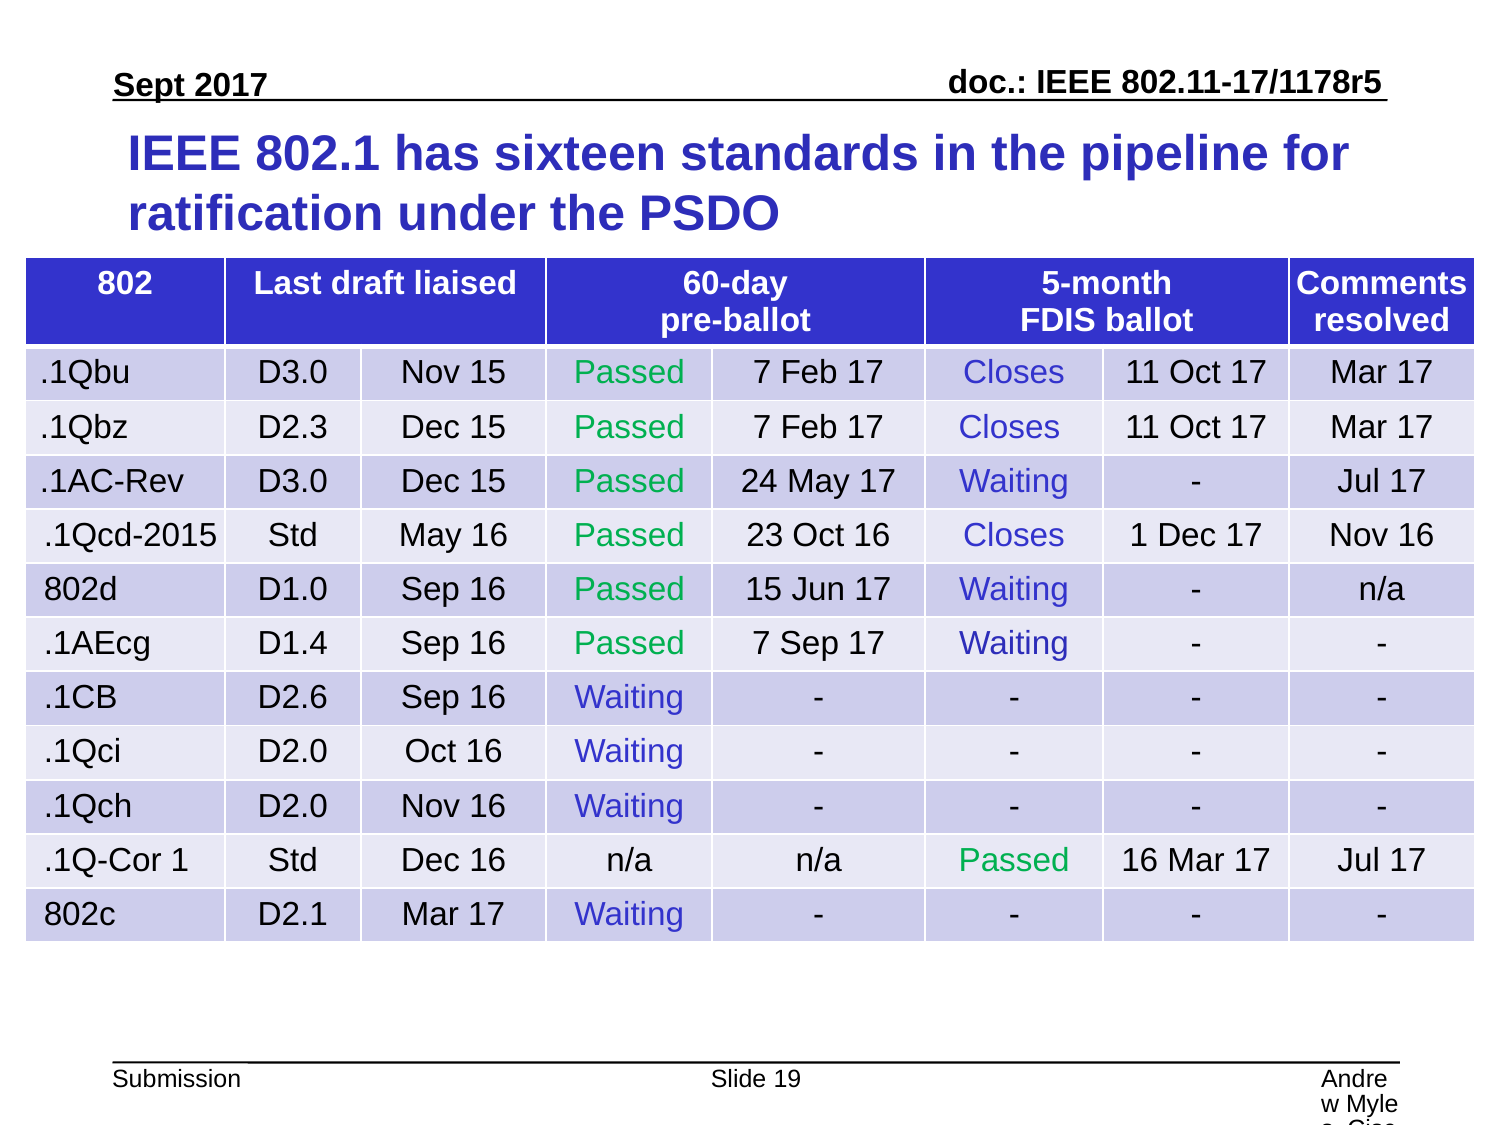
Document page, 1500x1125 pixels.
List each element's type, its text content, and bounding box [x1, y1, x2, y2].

table_cell Passed [547, 401, 711, 454]
table_cell - [926, 726, 1102, 779]
table_header 5-month FDIS ballot [926, 258, 1288, 344]
table_cell Std [226, 510, 360, 562]
table_cell D3.0 [226, 456, 360, 508]
table_cell .1Qbu [26, 349, 224, 400]
table_cell 7 Feb 17 [713, 349, 924, 400]
table_cell Closes [926, 349, 1102, 400]
table_cell - [1290, 781, 1474, 833]
title IEEE 802.1 has sixteen standards in the pipeline for ratification under the PSDO [112, 112, 1388, 256]
table_header Comments resolved [1290, 258, 1474, 344]
table_cell Waiting [547, 726, 711, 779]
table_cell n/a [713, 835, 924, 887]
table_cell Dec 15 [362, 456, 545, 508]
table_cell - [713, 889, 924, 941]
table_cell Sep 16 [362, 618, 545, 670]
table_cell Passed [547, 510, 711, 562]
table_cell Nov 15 [362, 349, 545, 400]
table_cell Dec 15 [362, 401, 545, 454]
table_cell .1CB [26, 672, 224, 725]
table_cell - [1290, 889, 1474, 941]
table_cell Jul 17 [1290, 456, 1474, 508]
table_cell .1Qcd-2015 [26, 510, 224, 562]
table_cell - [926, 781, 1102, 833]
table_cell Sep 16 [362, 564, 545, 616]
table_cell Dec 16 [362, 835, 545, 887]
table_cell D2.1 [226, 889, 360, 941]
table_cell Waiting [547, 889, 711, 941]
table_cell Passed [547, 349, 711, 400]
table_cell Passed [547, 618, 711, 670]
table_cell - [926, 889, 1102, 941]
table_cell 802c [26, 889, 224, 941]
table_cell Nov 16 [362, 781, 545, 833]
table_cell - [713, 726, 924, 779]
table_cell Passed [547, 456, 711, 508]
table_cell - [713, 781, 924, 833]
table_header 802 [26, 258, 224, 344]
table_cell Oct 16 [362, 726, 545, 779]
table_cell Waiting [547, 672, 711, 725]
table_cell .1AEcg [26, 618, 224, 670]
table_cell .1Q-Cor 1 [26, 835, 224, 887]
table_cell Sep 16 [362, 672, 545, 725]
table_cell Jul 17 [1290, 835, 1474, 887]
table_cell D2.6 [226, 672, 360, 725]
table_cell 11 Oct 17 [1104, 401, 1288, 454]
table_cell D1.0 [226, 564, 360, 616]
table_cell Waiting [547, 781, 711, 833]
table_cell 11 Oct 17 [1104, 349, 1288, 400]
table_cell .1Qch [26, 781, 224, 833]
table_cell - [1290, 672, 1474, 725]
table_cell Closes [926, 401, 1102, 454]
table_cell Waiting [926, 564, 1102, 616]
table_cell .1Qbz [26, 401, 224, 454]
table_cell Nov 16 [1290, 510, 1474, 562]
table_cell - [1104, 726, 1288, 779]
table_cell - [1104, 889, 1288, 941]
table_cell 802d [26, 564, 224, 616]
table_cell - [1104, 456, 1288, 508]
table_cell n/a [1290, 564, 1474, 616]
table_cell D2.0 [226, 781, 360, 833]
table_cell - [1290, 726, 1474, 779]
table_cell Closes [926, 510, 1102, 562]
table_cell Mar 17 [1290, 401, 1474, 454]
table_cell n/a [547, 835, 711, 887]
table_cell Passed [926, 835, 1102, 887]
table_cell D2.3 [226, 401, 360, 454]
table_cell - [1104, 672, 1288, 725]
table_cell Waiting [926, 456, 1102, 508]
table_cell 16 Mar 17 [1104, 835, 1288, 887]
table_header 60-day pre-ballot [547, 258, 924, 344]
footer Andrew Myles, Cisco [1320, 1061, 1402, 1093]
table_cell - [926, 672, 1102, 725]
table_cell 7 Feb 17 [713, 401, 924, 454]
table_cell Waiting [926, 618, 1102, 670]
table_cell 24 May 17 [713, 456, 924, 508]
table_cell D3.0 [226, 349, 360, 400]
table_cell D2.0 [226, 726, 360, 779]
table_cell - [713, 672, 924, 725]
table_cell Mar 17 [362, 889, 545, 941]
table_cell .1AC-Rev [26, 456, 224, 508]
table_cell Passed [547, 564, 711, 616]
table_cell - [1104, 564, 1288, 616]
table_cell 7 Sep 17 [713, 618, 924, 670]
slide_number Slide 19 [709, 1061, 803, 1093]
table_cell May 16 [362, 510, 545, 562]
table_cell Std [226, 835, 360, 887]
table_cell D1.4 [226, 618, 360, 670]
table_cell - [1104, 781, 1288, 833]
table_cell 15 Jun 17 [713, 564, 924, 616]
table_cell Mar 17 [1290, 349, 1474, 400]
table_header Last draft liaised [226, 258, 545, 344]
table_cell - [1290, 618, 1474, 670]
table_cell - [1104, 618, 1288, 670]
table_cell 1 Dec 17 [1104, 510, 1288, 562]
table_cell 23 Oct 16 [713, 510, 924, 562]
table_cell .1Qci [26, 726, 224, 779]
